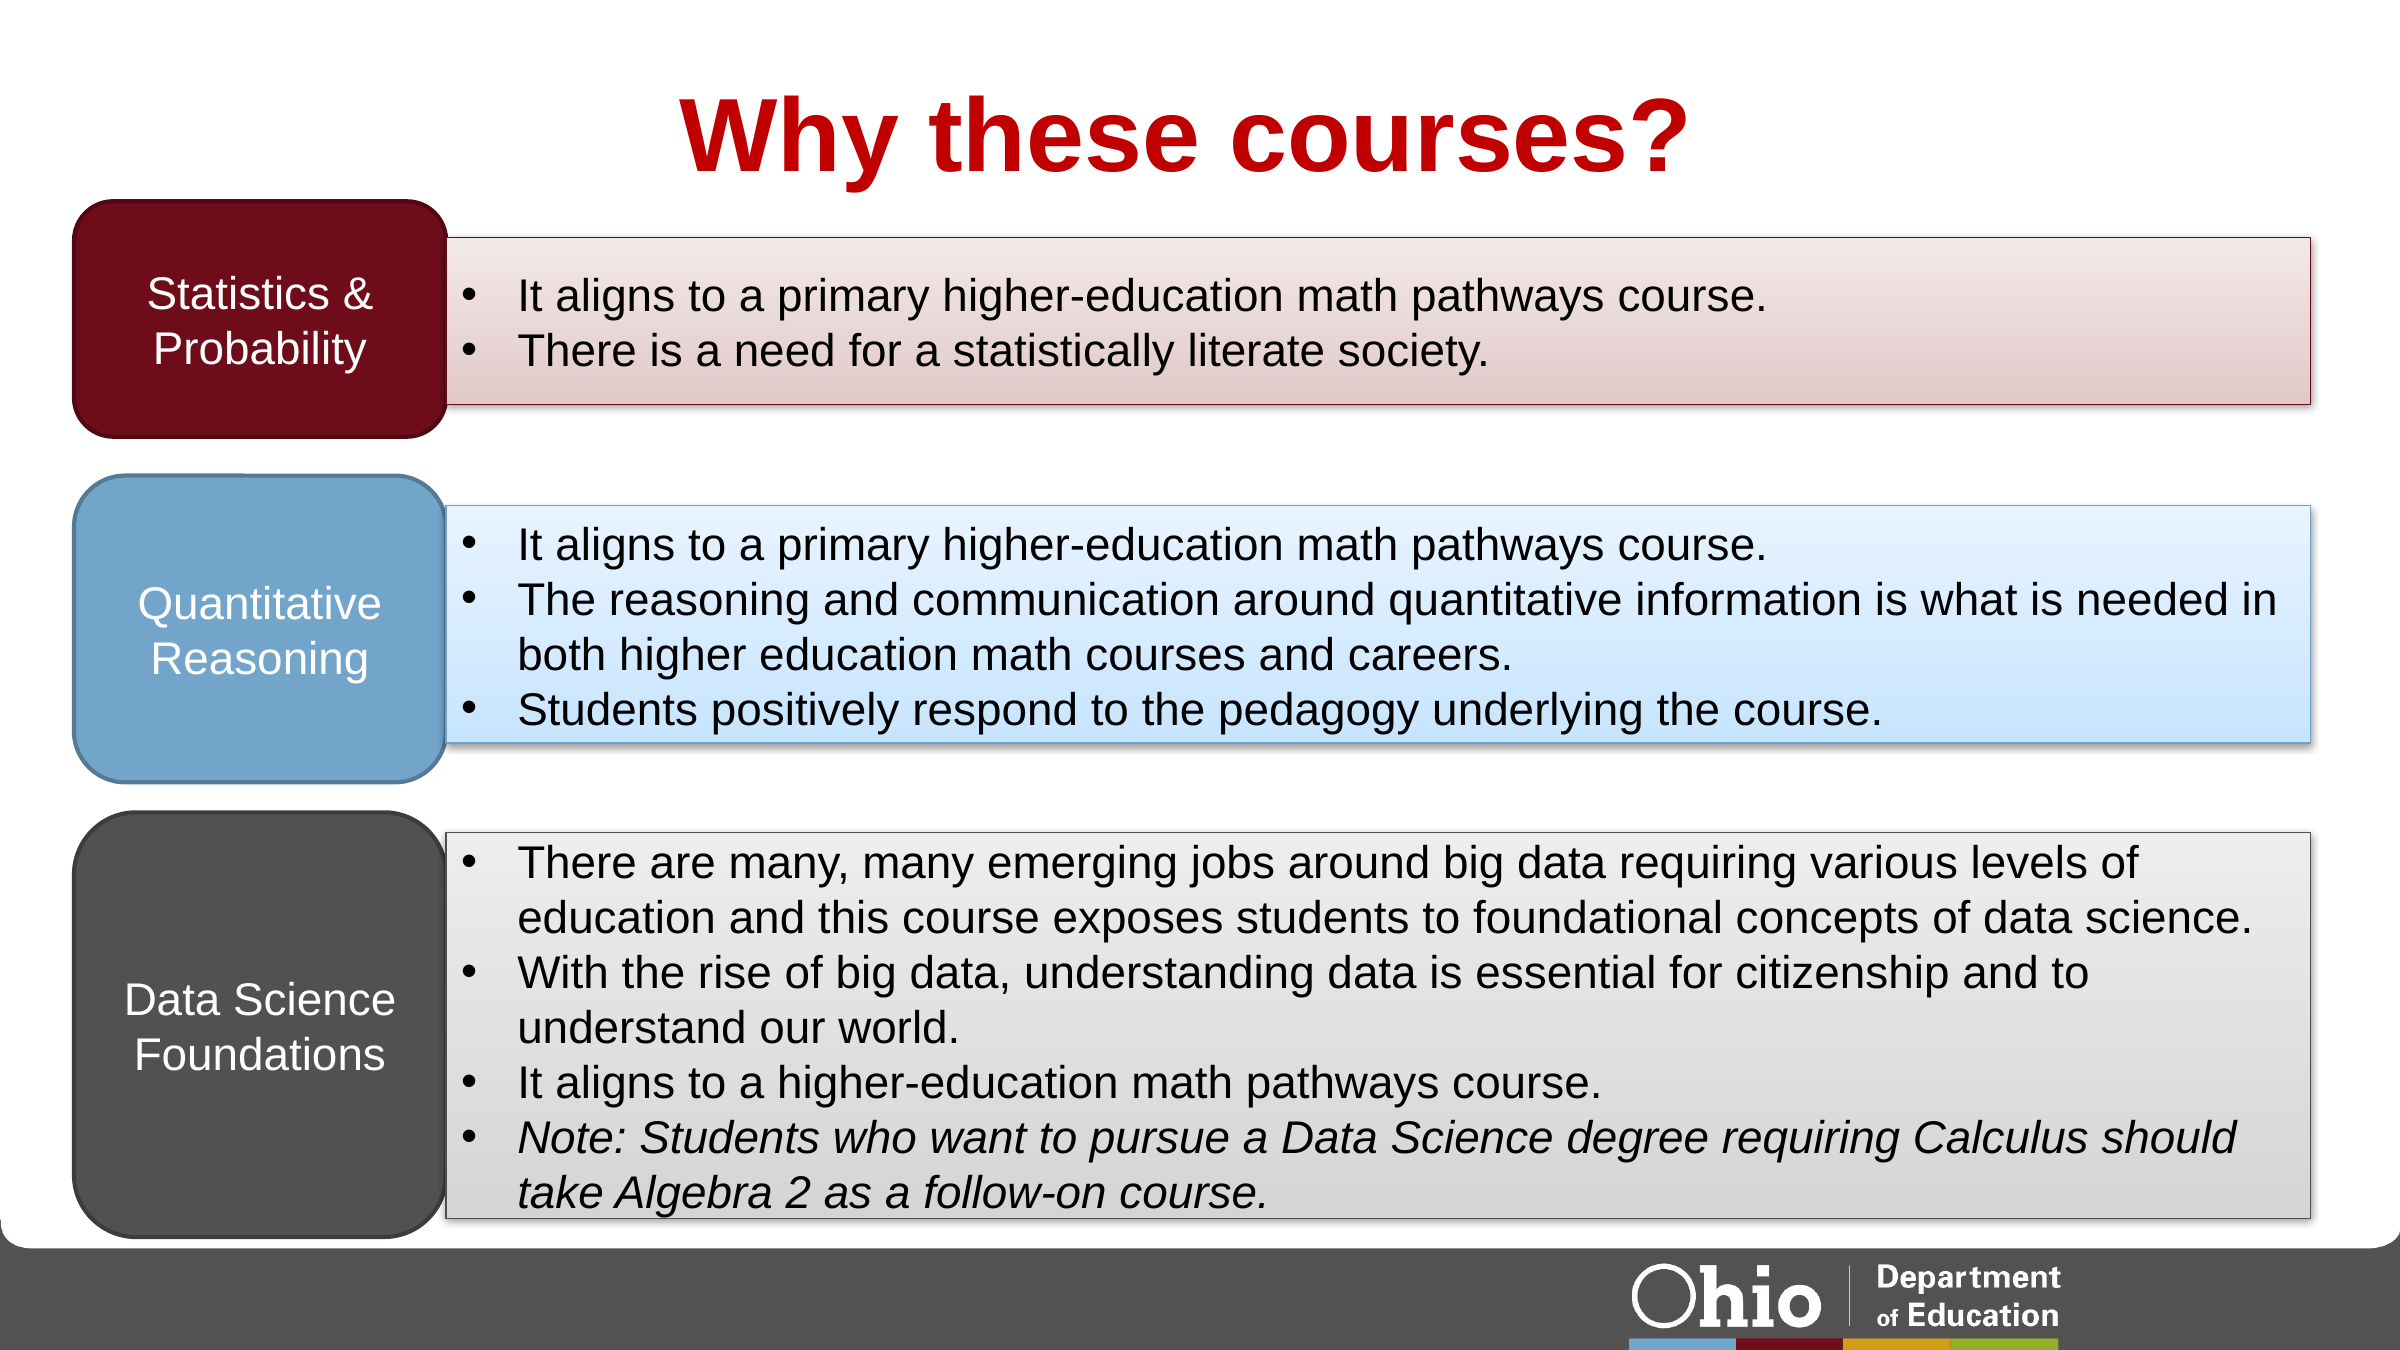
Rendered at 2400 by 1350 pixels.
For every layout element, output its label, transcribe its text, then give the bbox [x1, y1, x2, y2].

text_box There are many, many emerging jobs around big data requiring various levels of education and this course exposes students to foundational concepts of data science. With the rise of big data, understanding data is essential for citizenship and to understand our world. It aligns to a higher-education math pathways course. Note: Students who want to pursue a Data Science degree requiring Calculus should take Algebra 2 as a follow-on course. [445, 832, 2311, 1219]
title Why these courses? [391, 67, 2012, 195]
picture [0, 1209, 2400, 1350]
text_box Quantitative Reasoning [71, 473, 444, 785]
text_box Data Science Foundations [71, 810, 439, 1240]
text_box It aligns to a primary higher-education math pathways course. The reasoning and communication around quantitative information is what is needed in both higher education math courses and careers. Students positively respond to the pedagogy underlying the course. [445, 505, 2311, 744]
text_box Statistics & Probability [71, 199, 448, 439]
text_box It aligns to a primary higher-education math pathways course. There is a need for a statistically literate society. [445, 237, 2311, 405]
